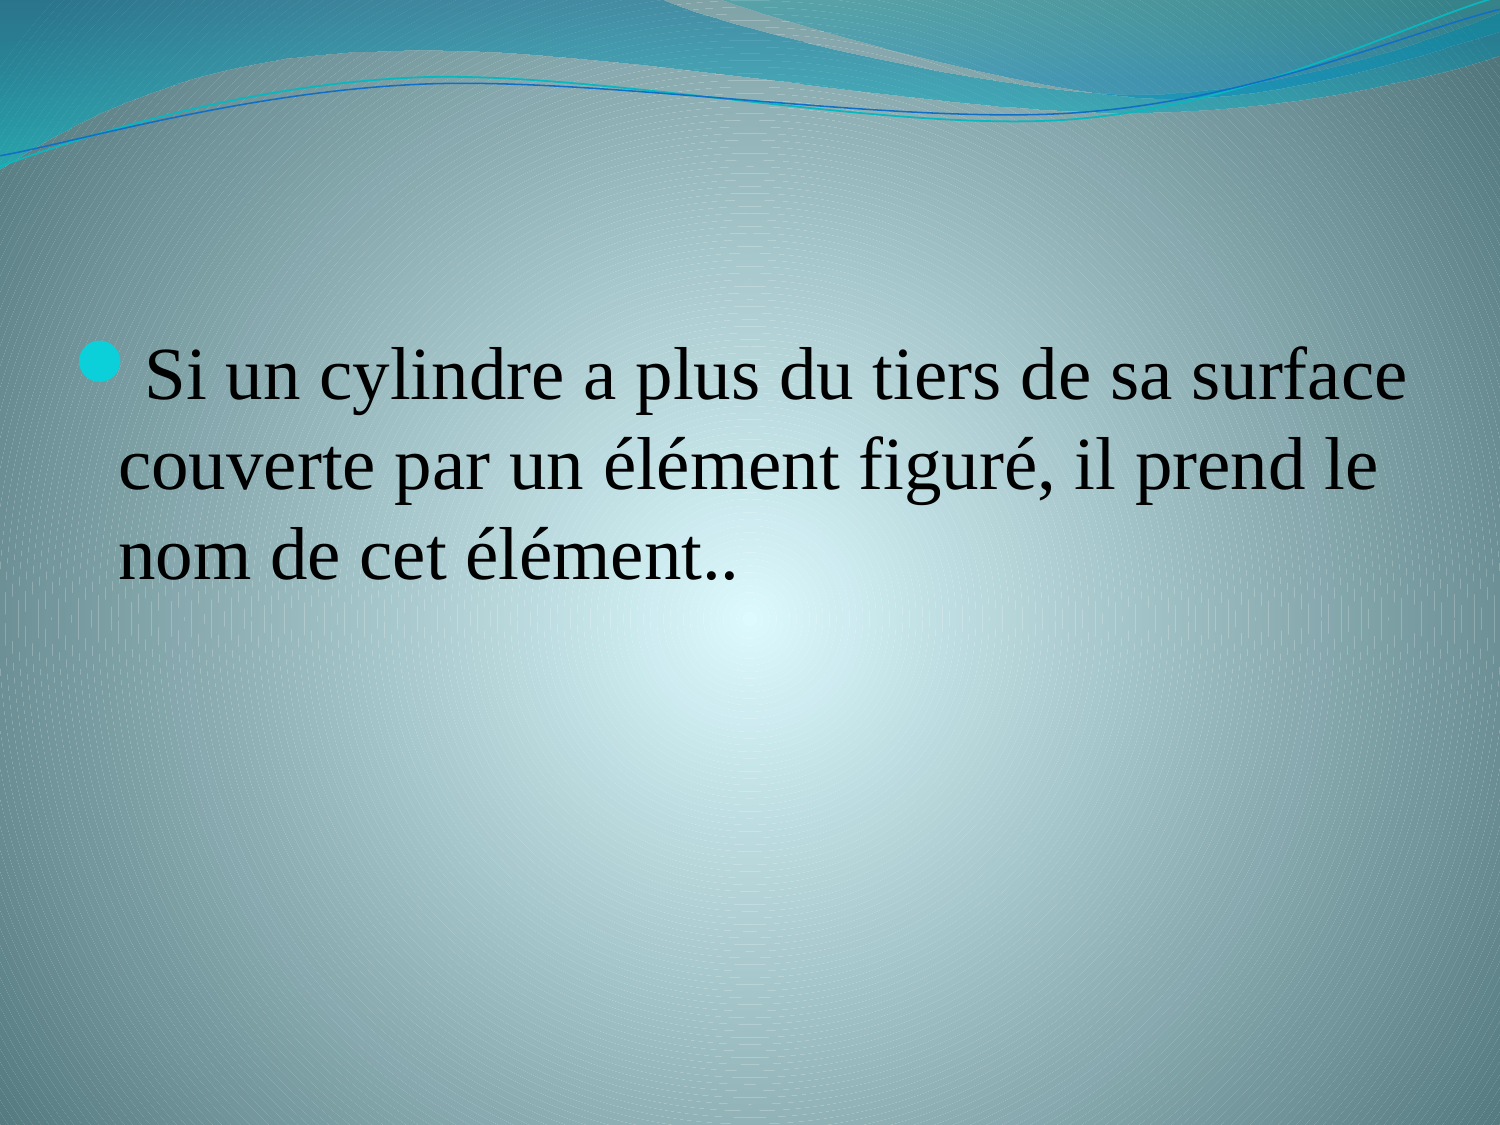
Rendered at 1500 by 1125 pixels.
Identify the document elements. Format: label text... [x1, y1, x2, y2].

list Si un cylindre a plus du tiers de sa surface couverte par un élément figuré, il prend le nom de cet élément.. [58, 237, 1425, 1055]
